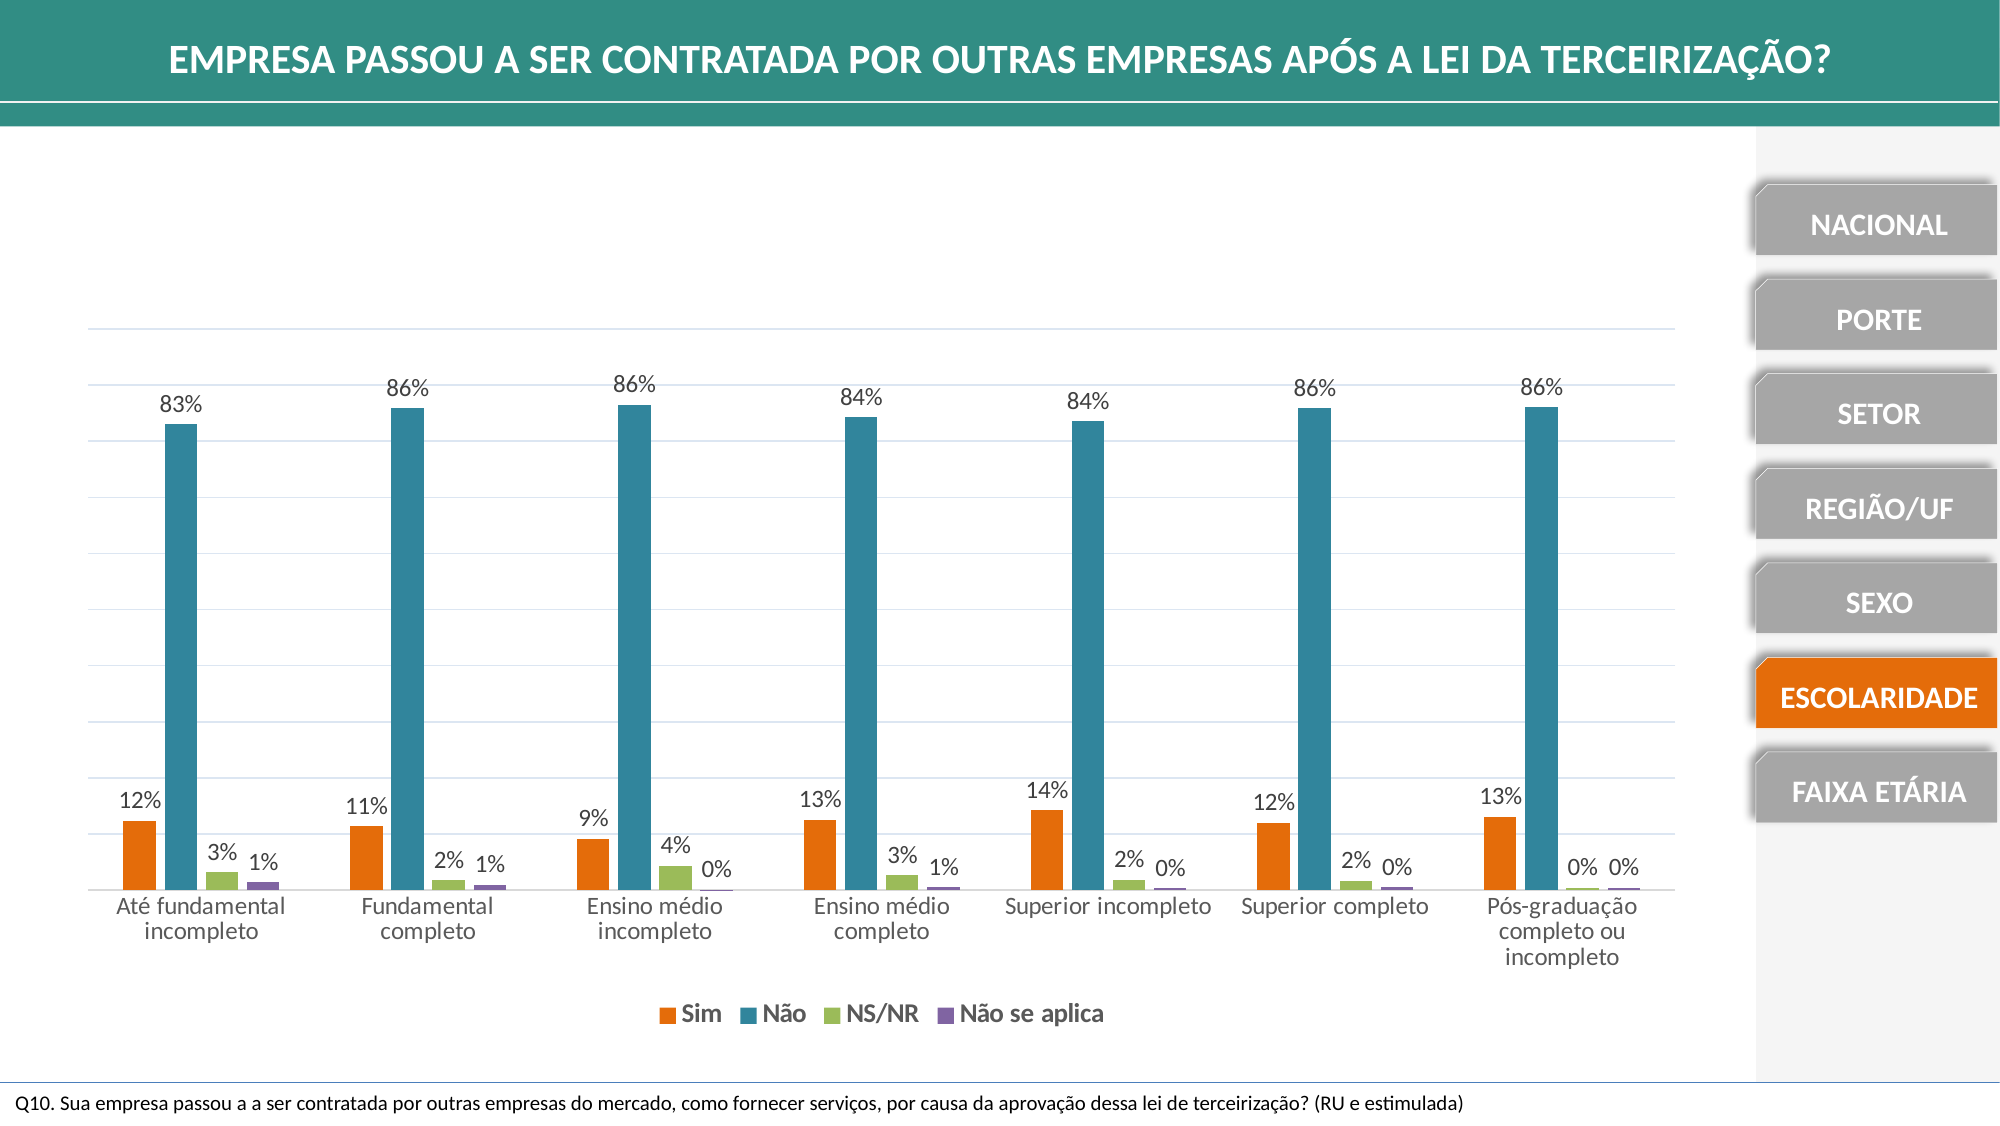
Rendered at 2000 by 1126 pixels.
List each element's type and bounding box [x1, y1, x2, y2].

text_box [0, 0, 2000, 128]
chart [54, 314, 1709, 1036]
picture [1755, 101, 2000, 1082]
picture [1755, 48, 2000, 100]
text_box [0, 1082, 2000, 1123]
